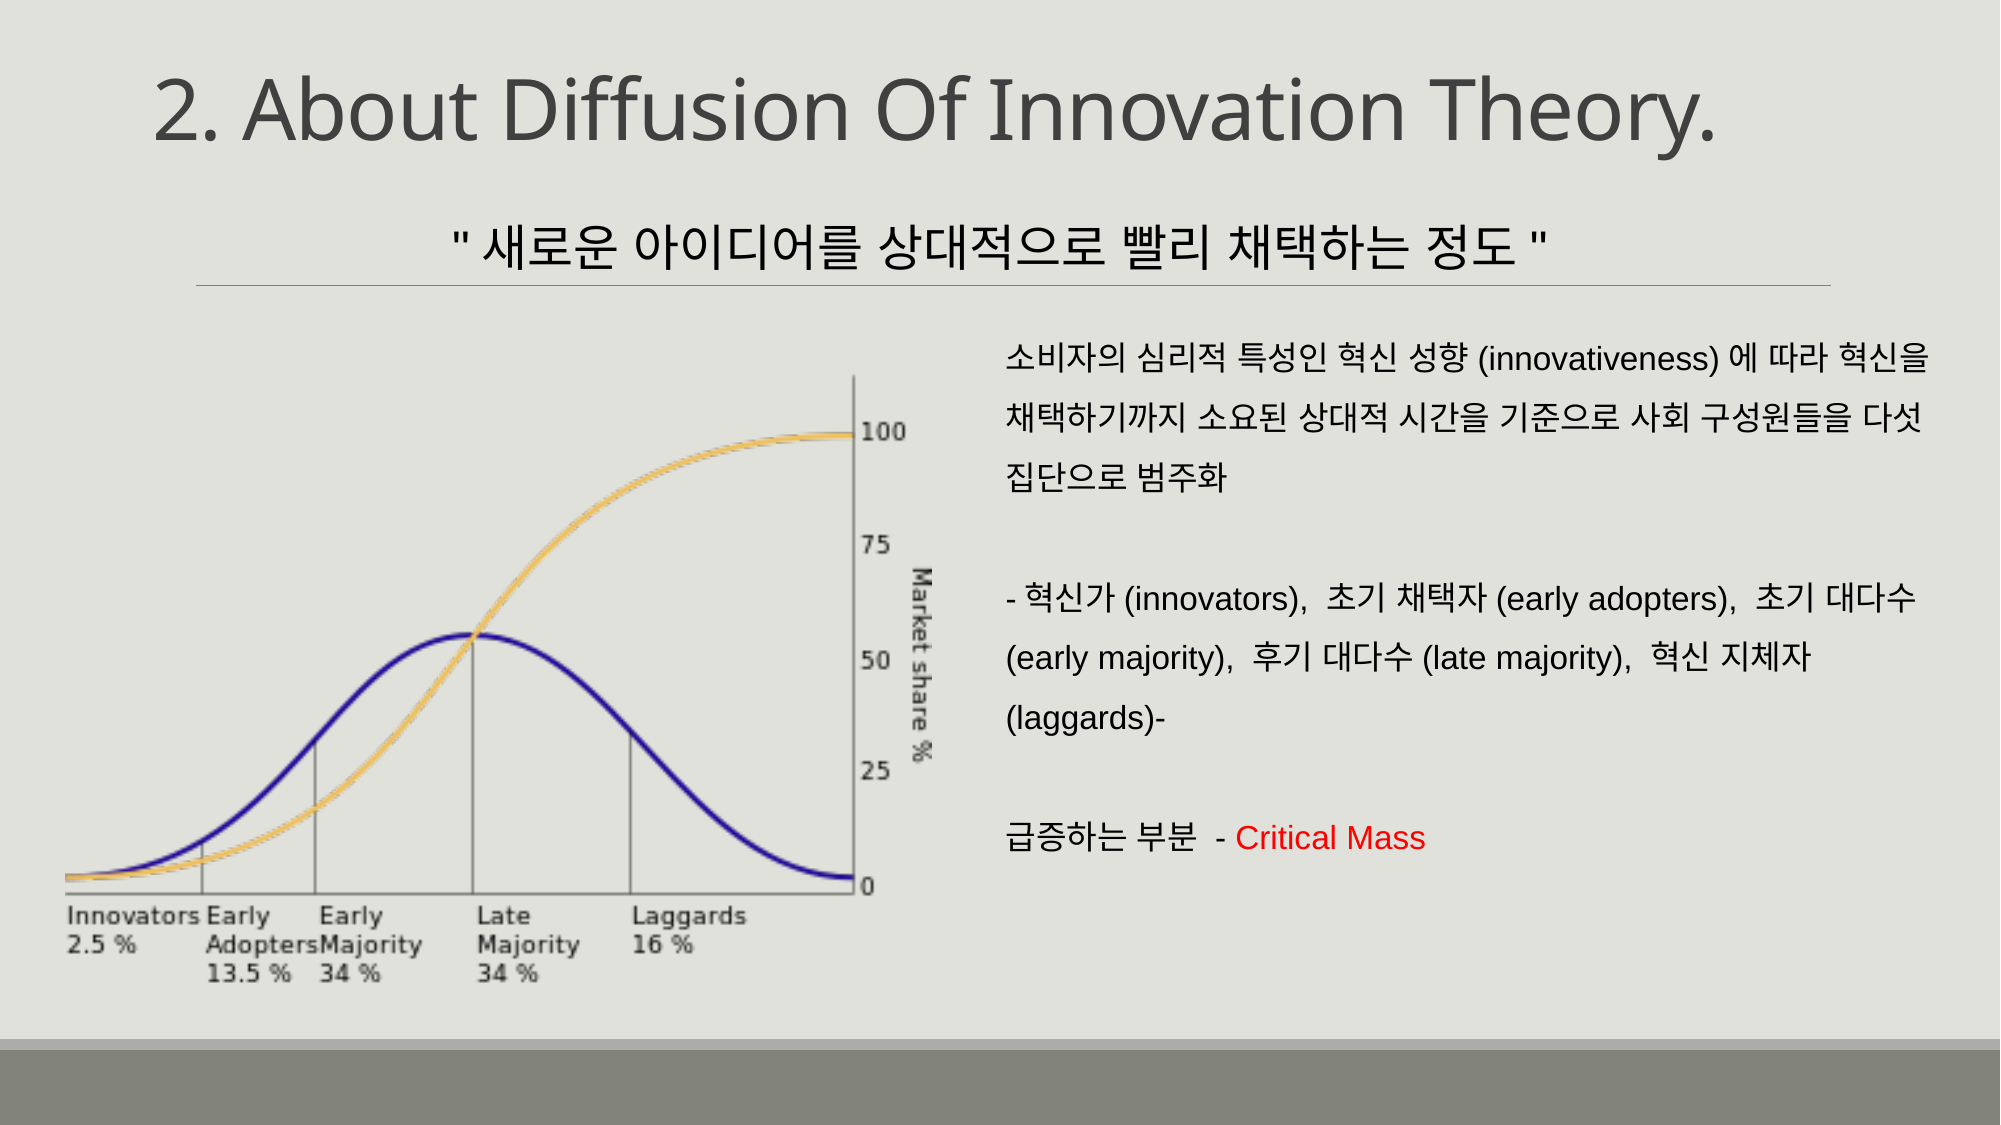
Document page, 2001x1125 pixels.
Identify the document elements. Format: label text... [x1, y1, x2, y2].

text_box 소비자의 심리적 특성인 혁신 성향(innovativeness)에 따라 혁신을 채택하기까지 소요된 상대적 시간을 기준으로 사회 구성원들을 다섯 집단으로 범주화 -혁신가(innovators), 초기 채택자(early adopters), 초기 대다수(early majority), 후기 대다수(late majority), 혁신 지체자(laggards)- 급증하는 부분 - Critical Mass [990, 309, 1991, 864]
text_box 2. About Diffusion Of Innovation Theory. [137, 0, 1863, 166]
text_box "새로운 아이디어를 상대적으로 빨리 채택하는 정도" [437, 209, 1563, 284]
picture [65, 343, 933, 996]
